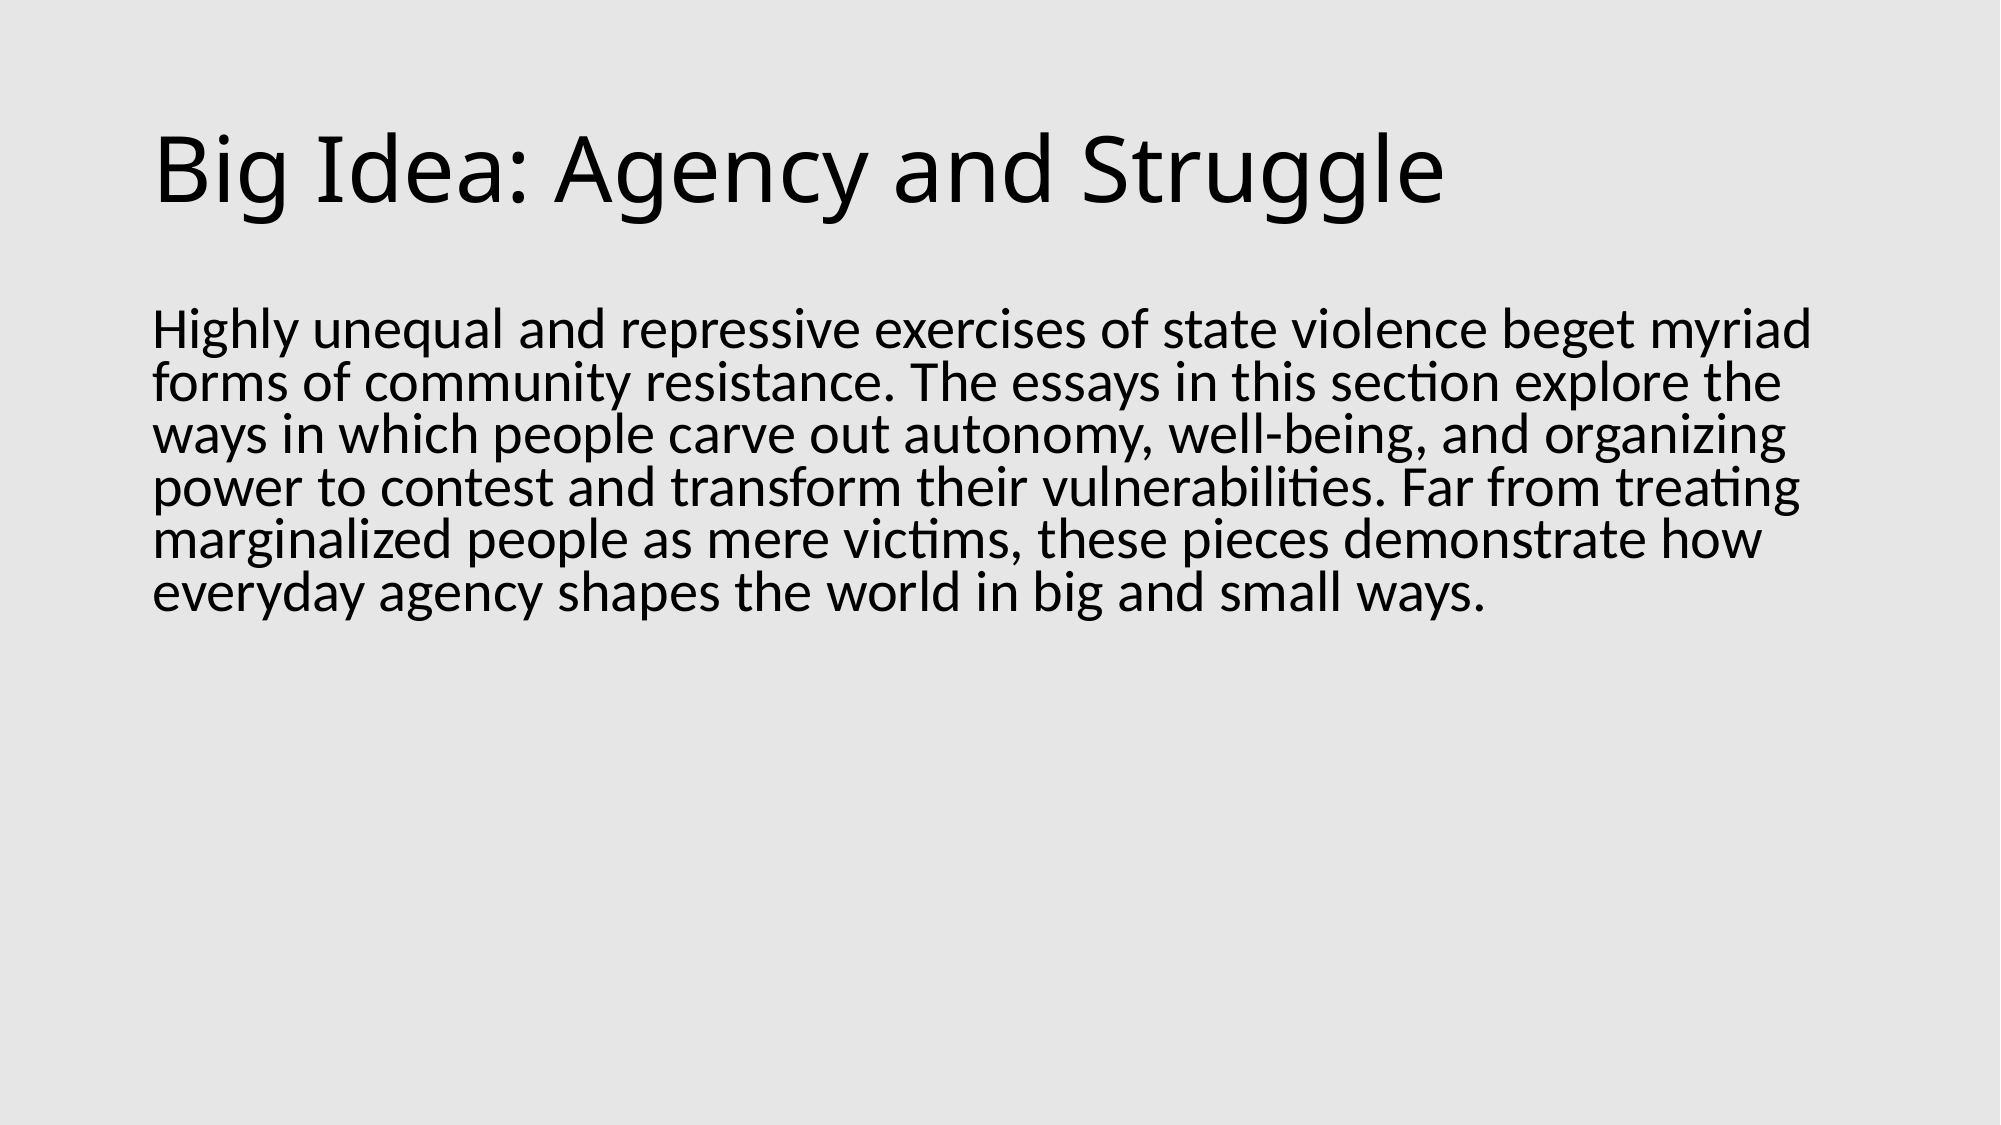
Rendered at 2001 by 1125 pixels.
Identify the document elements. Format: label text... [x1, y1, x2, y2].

list Highly unequal and repressive exercises of state violence beget myriad forms of community resistance. The essays in this section explore the ways in which people carve out autonomy, well-being, and organizing power to contest and transform their vulnerabilities. Far from treating marginalized people as mere victims, these pieces demonstrate how everyday agency shapes the world in big and small ways. [137, 299, 1863, 1014]
title Big Idea: Agency and Struggle [137, 59, 1863, 278]
